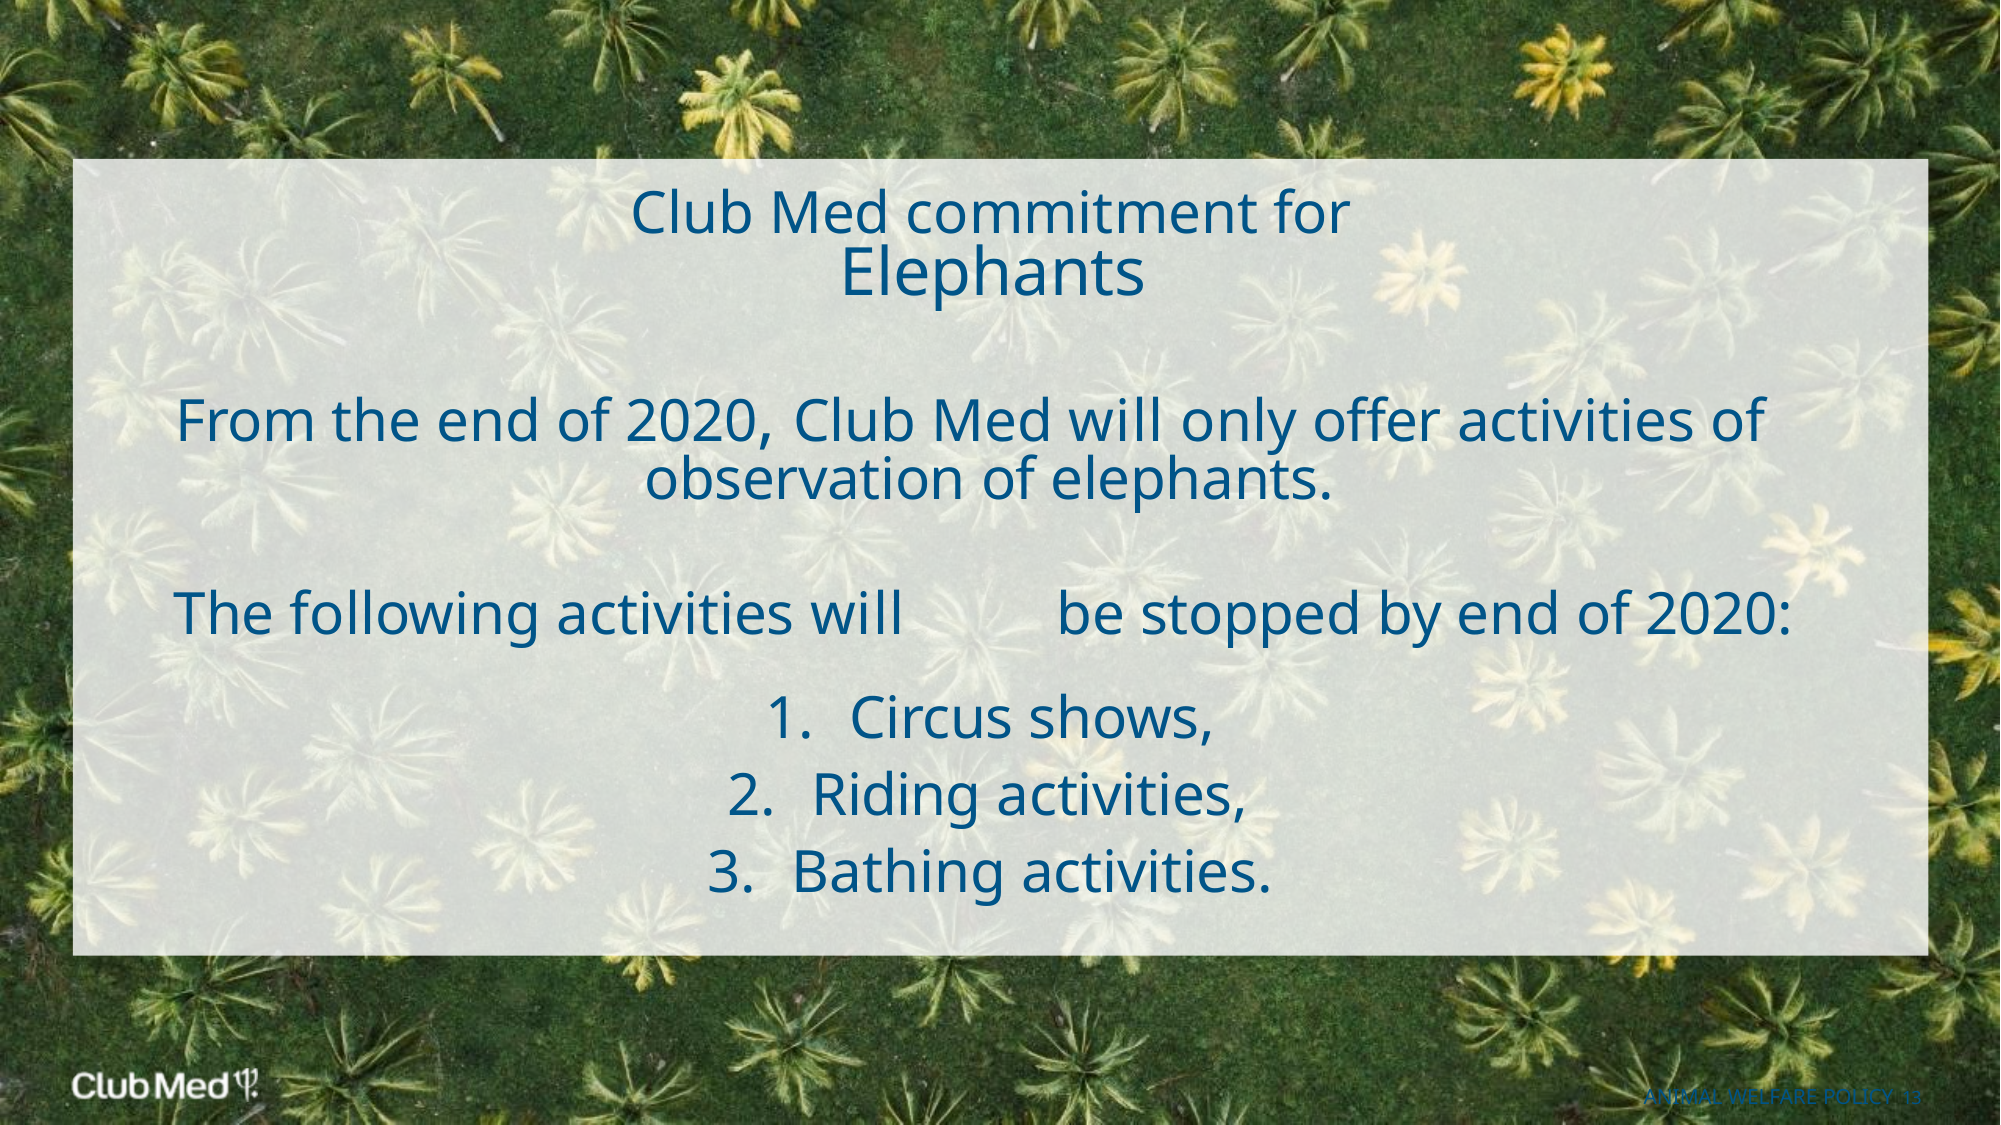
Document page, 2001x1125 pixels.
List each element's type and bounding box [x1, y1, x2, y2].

text_box [0, 0, 2000, 1125]
picture [66, 1066, 258, 1103]
